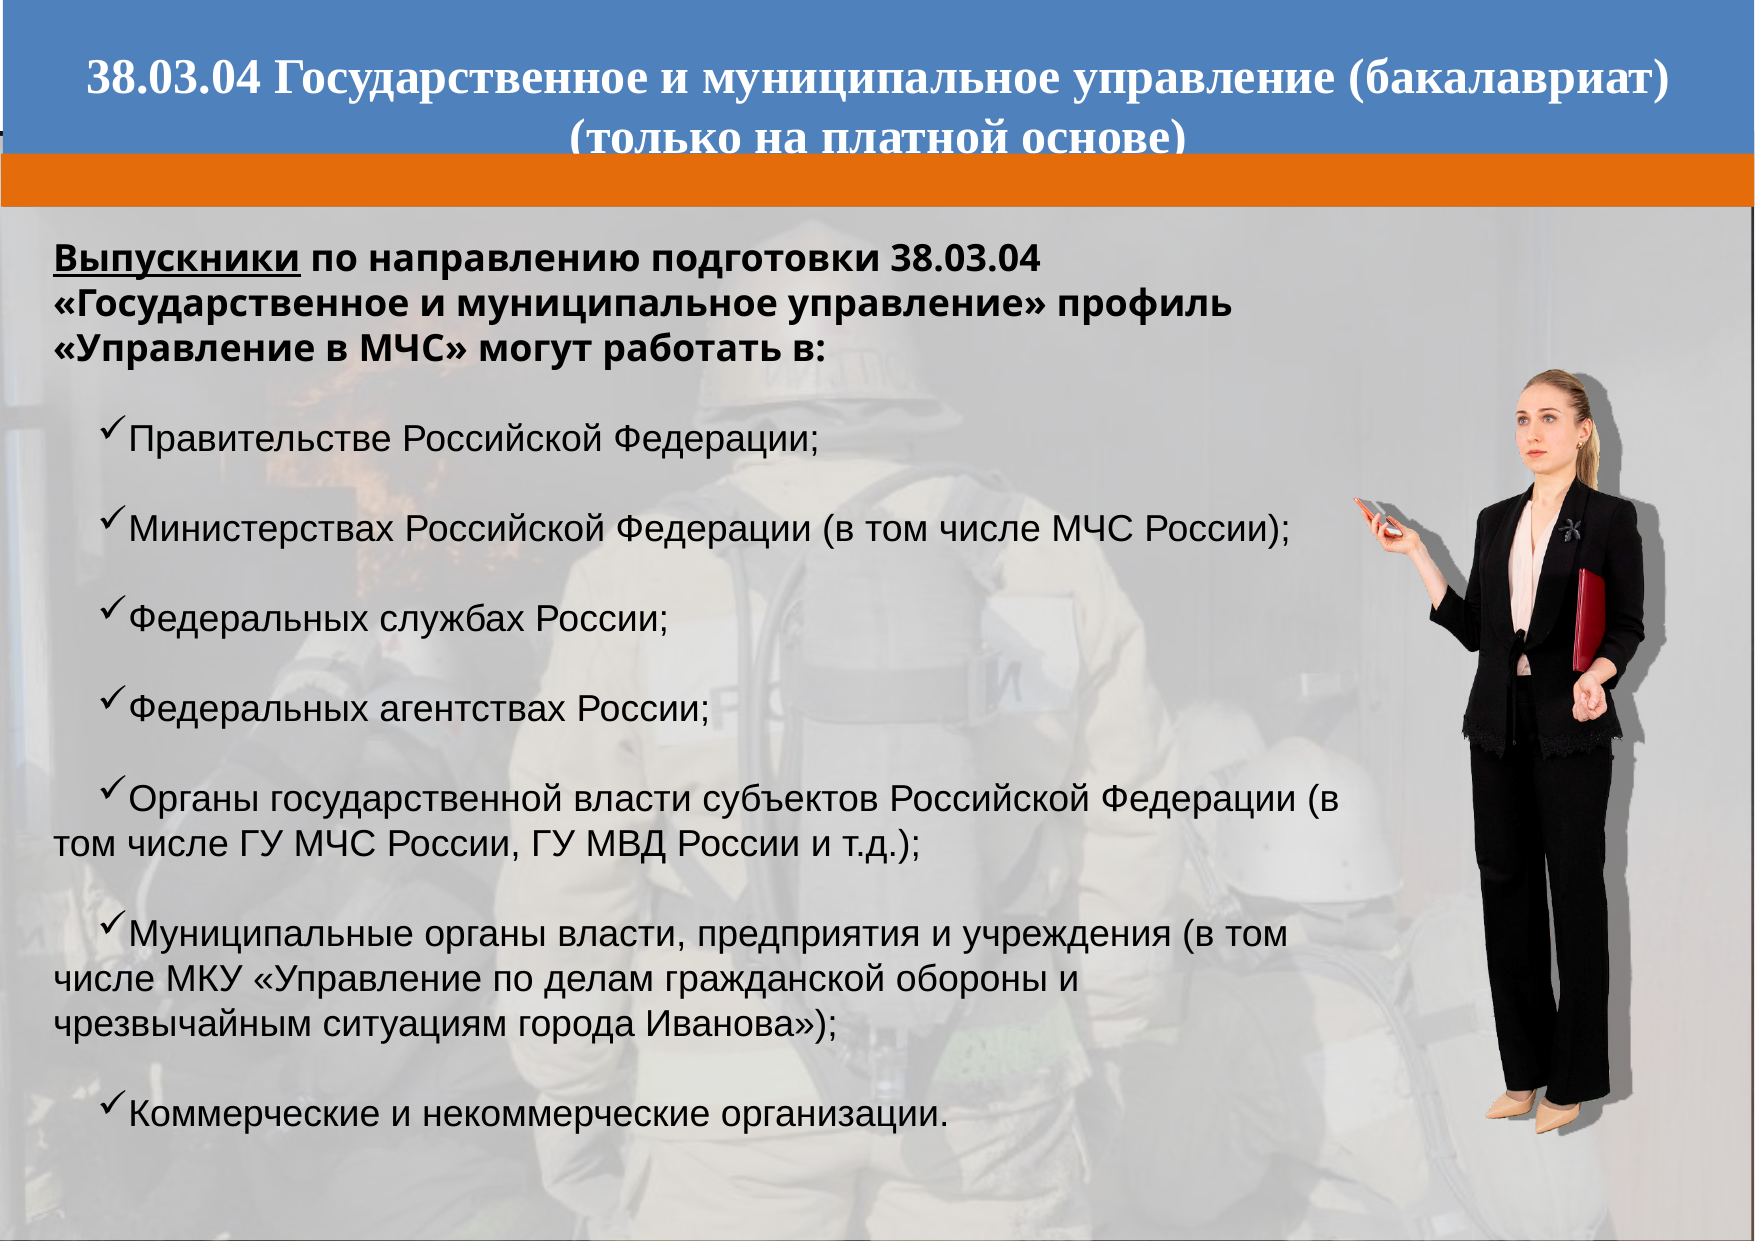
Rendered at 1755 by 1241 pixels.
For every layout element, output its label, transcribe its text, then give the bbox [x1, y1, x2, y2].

text_box 38.03.04 Государственное и муниципальное управление (бакалавриат) (только на платной основе) [1, 0, 1755, 130]
picture [0, 130, 1755, 1241]
